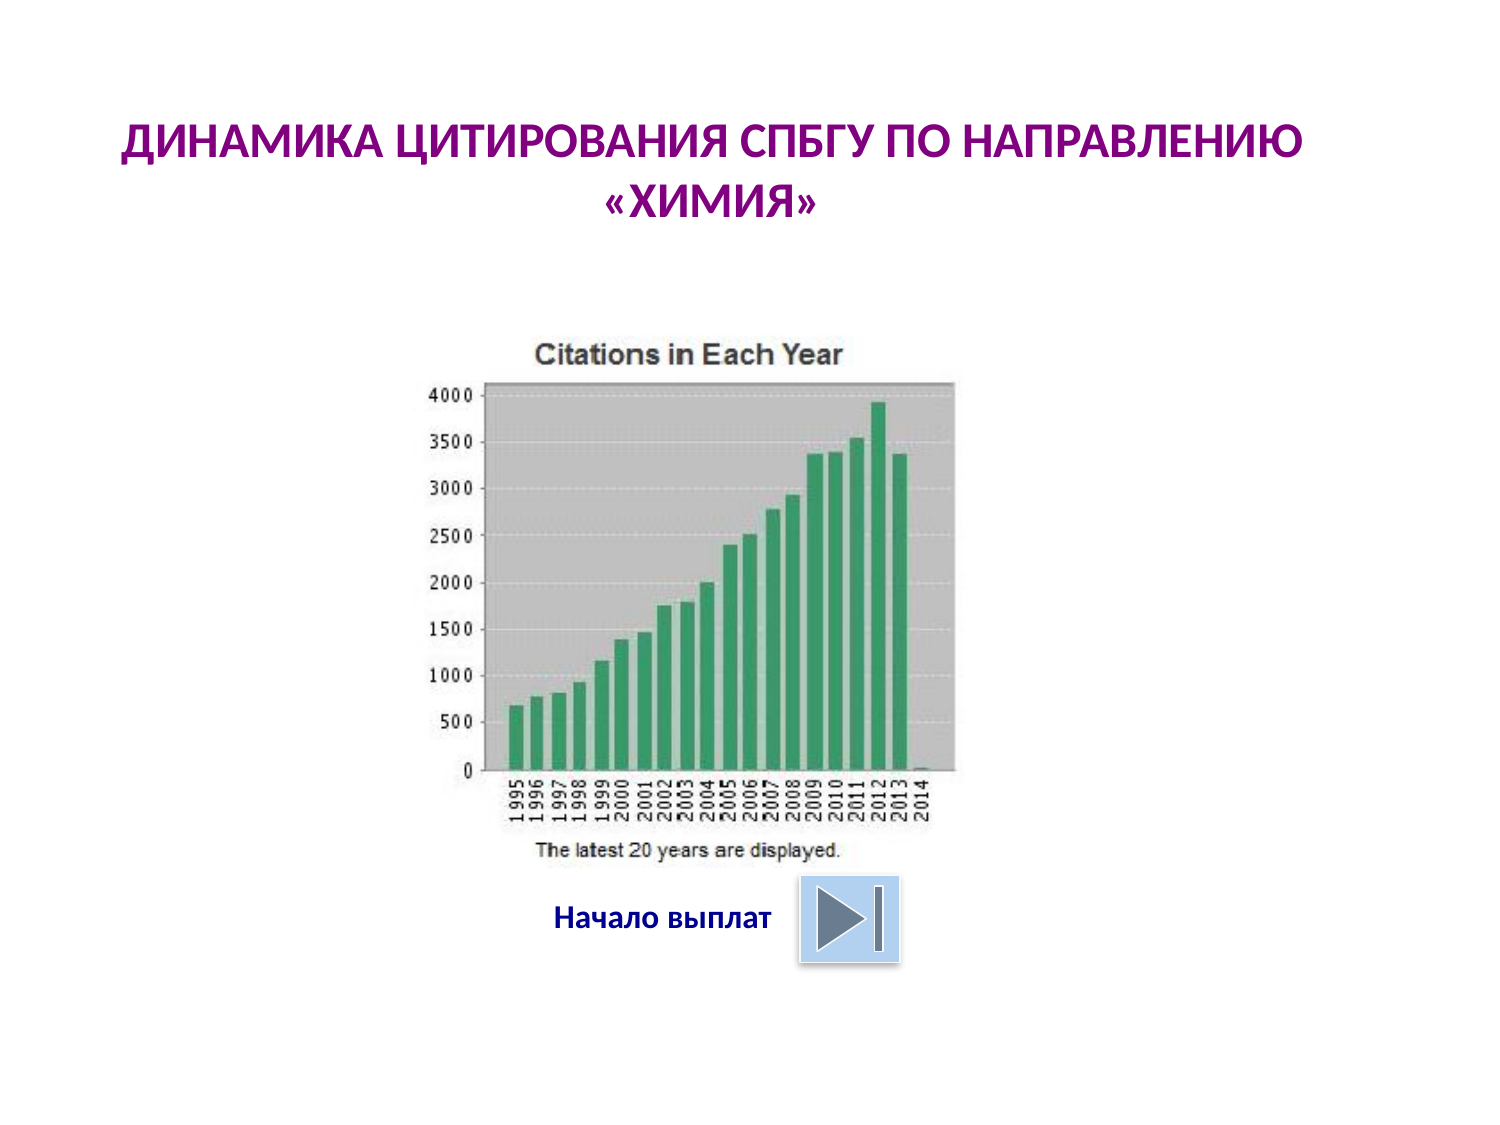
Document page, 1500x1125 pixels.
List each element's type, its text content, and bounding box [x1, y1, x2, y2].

text_box Начало выплат [539, 887, 787, 943]
text_box [799, 877, 901, 963]
title Динамика цитирования Спбгу по направлению «химия» [75, 47, 1350, 289]
picture [399, 324, 1001, 869]
